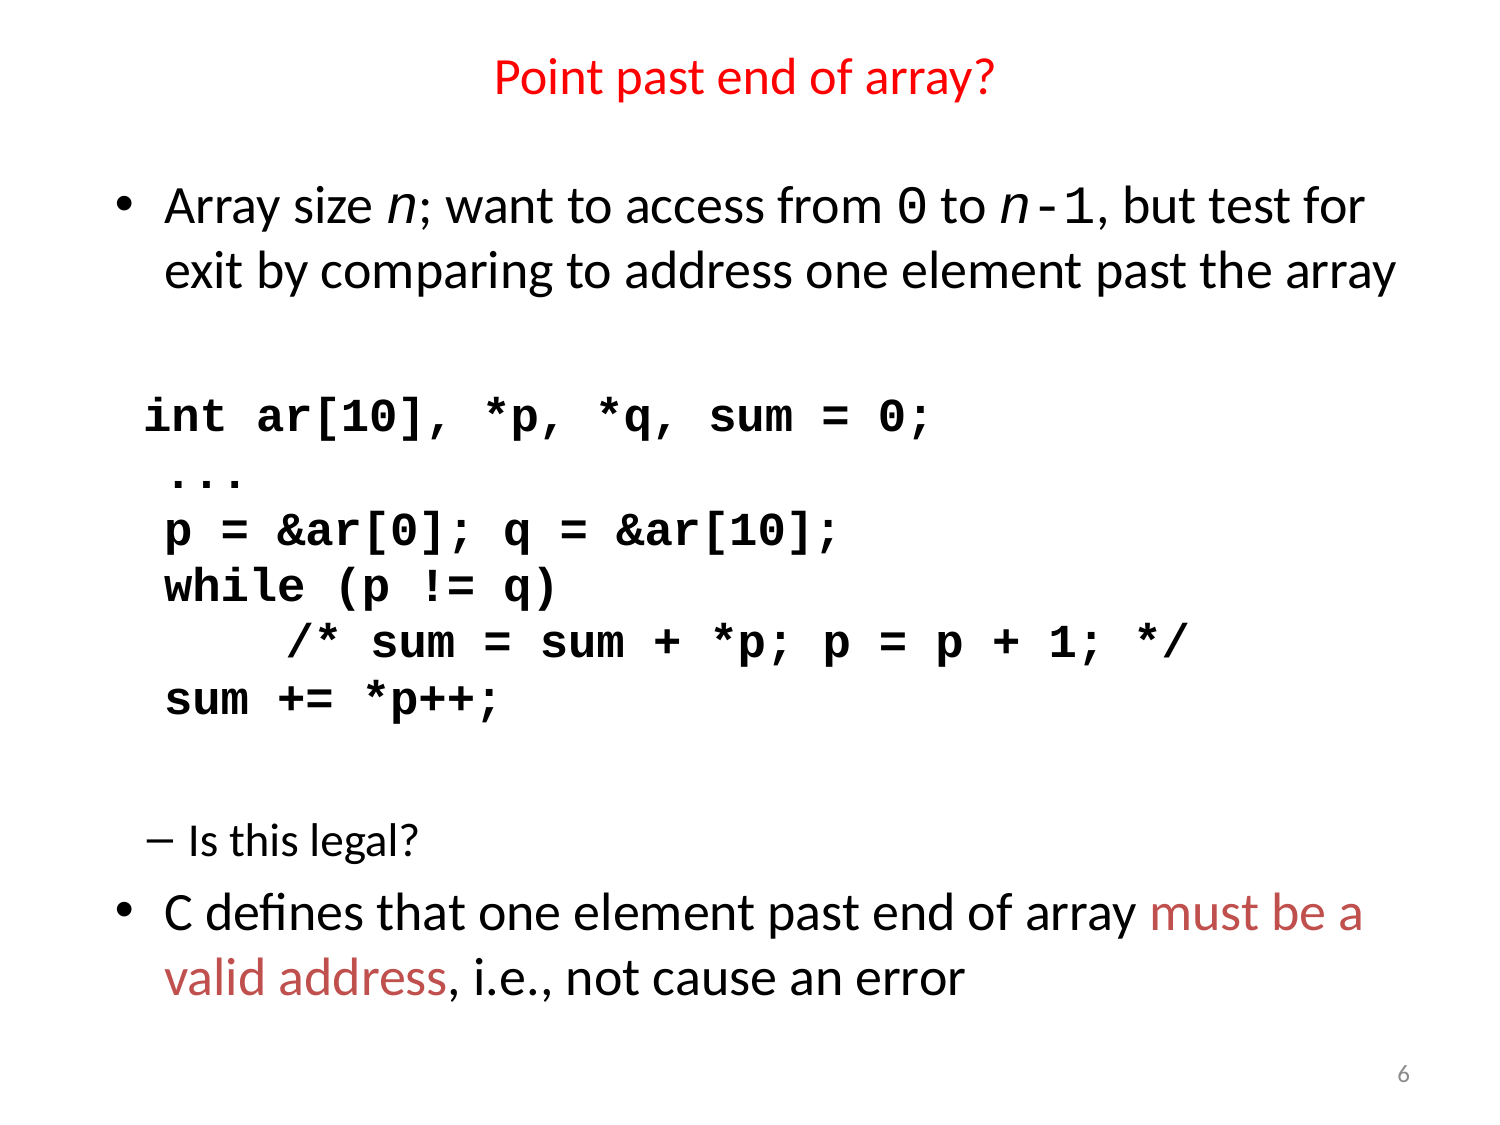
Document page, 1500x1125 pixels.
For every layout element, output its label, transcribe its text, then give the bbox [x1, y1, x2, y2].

title Point past end of array? [99, 34, 1392, 113]
slide_number 6 [1074, 1042, 1425, 1103]
list Array size n; want to access from 0 to n-1, but test for exit by comparing to address one element past the array int ar[10], *p, *q, sum = 0; ... p = &ar[0]; q = &ar[10]; while (p != q) /* sum = sum + *p; p = p + 1; */ sum += *p++; Is this legal? C defines that one element past end of array must be a valid address, i.e., not cause an error [99, 162, 1425, 1075]
